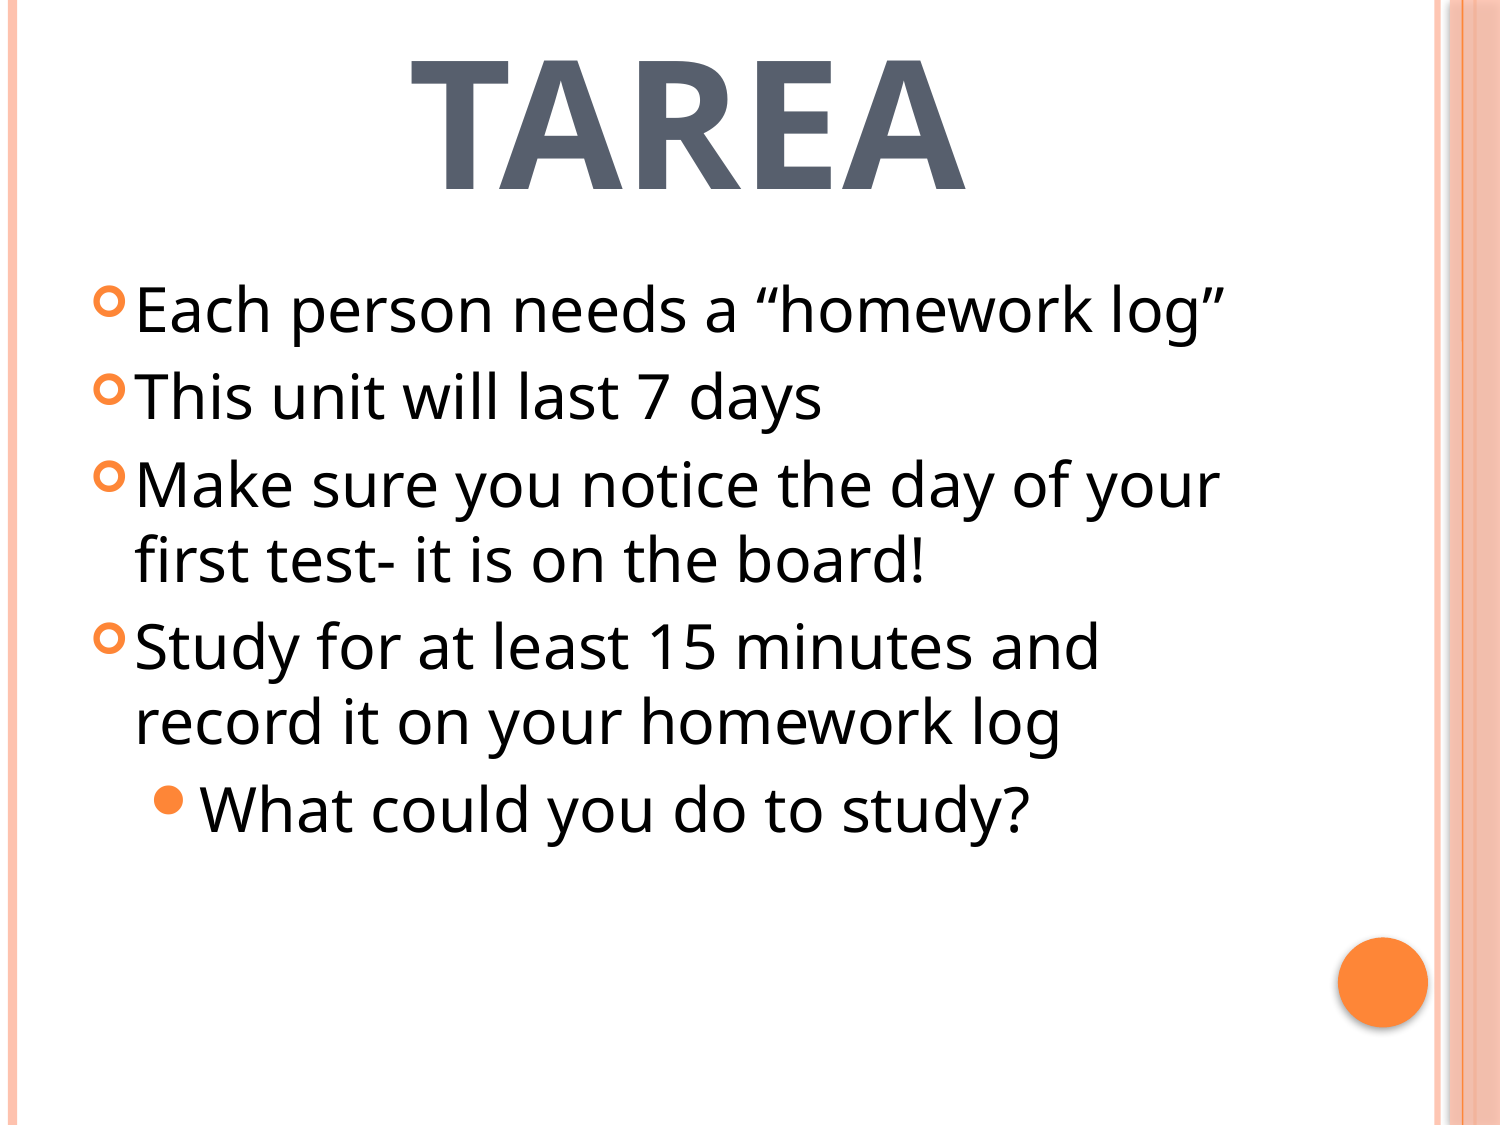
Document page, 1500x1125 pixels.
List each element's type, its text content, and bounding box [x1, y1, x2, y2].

list Each person needs a “homework log” This unit will last 7 days Make sure you notice the day of your first test- it is on the board! Study for at least 15 minutes and record it on your homework log What could you do to study? [75, 262, 1300, 1062]
title Tarea [75, 45, 1300, 233]
